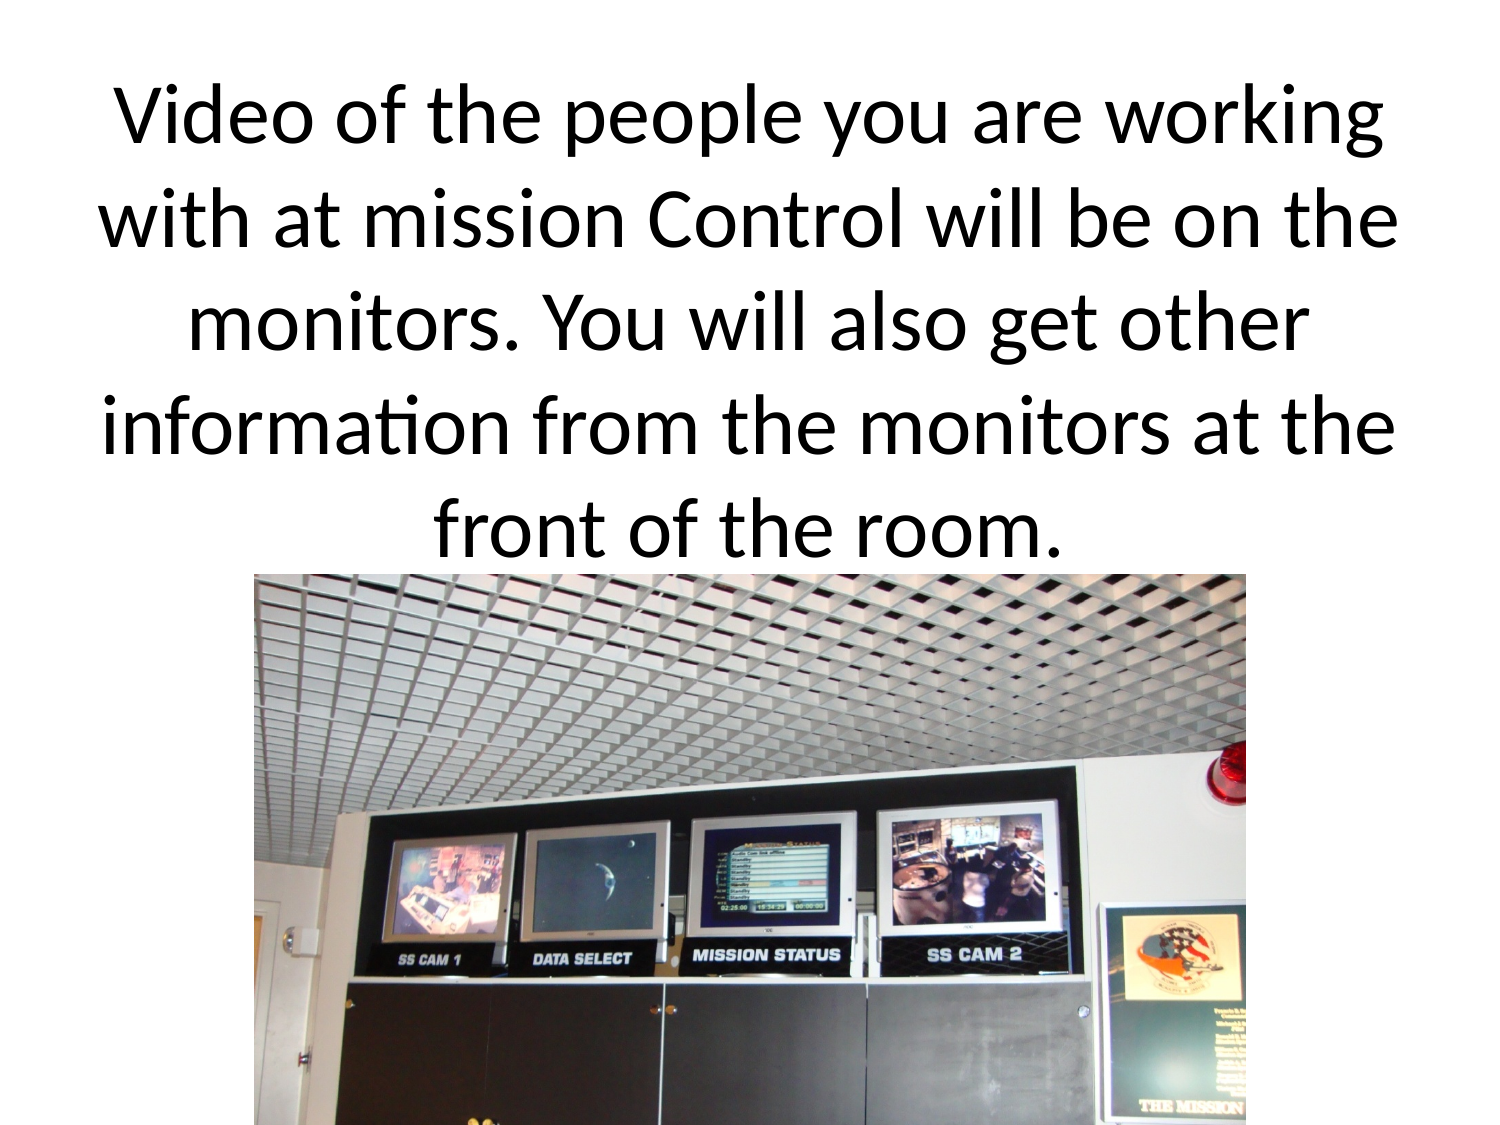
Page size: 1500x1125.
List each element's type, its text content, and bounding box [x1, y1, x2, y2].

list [254, 574, 1246, 1125]
title Video of the people you are working with at mission Control will be on the monitors. You will also get other information from the monitors at the front of the room. [74, 44, 1426, 588]
